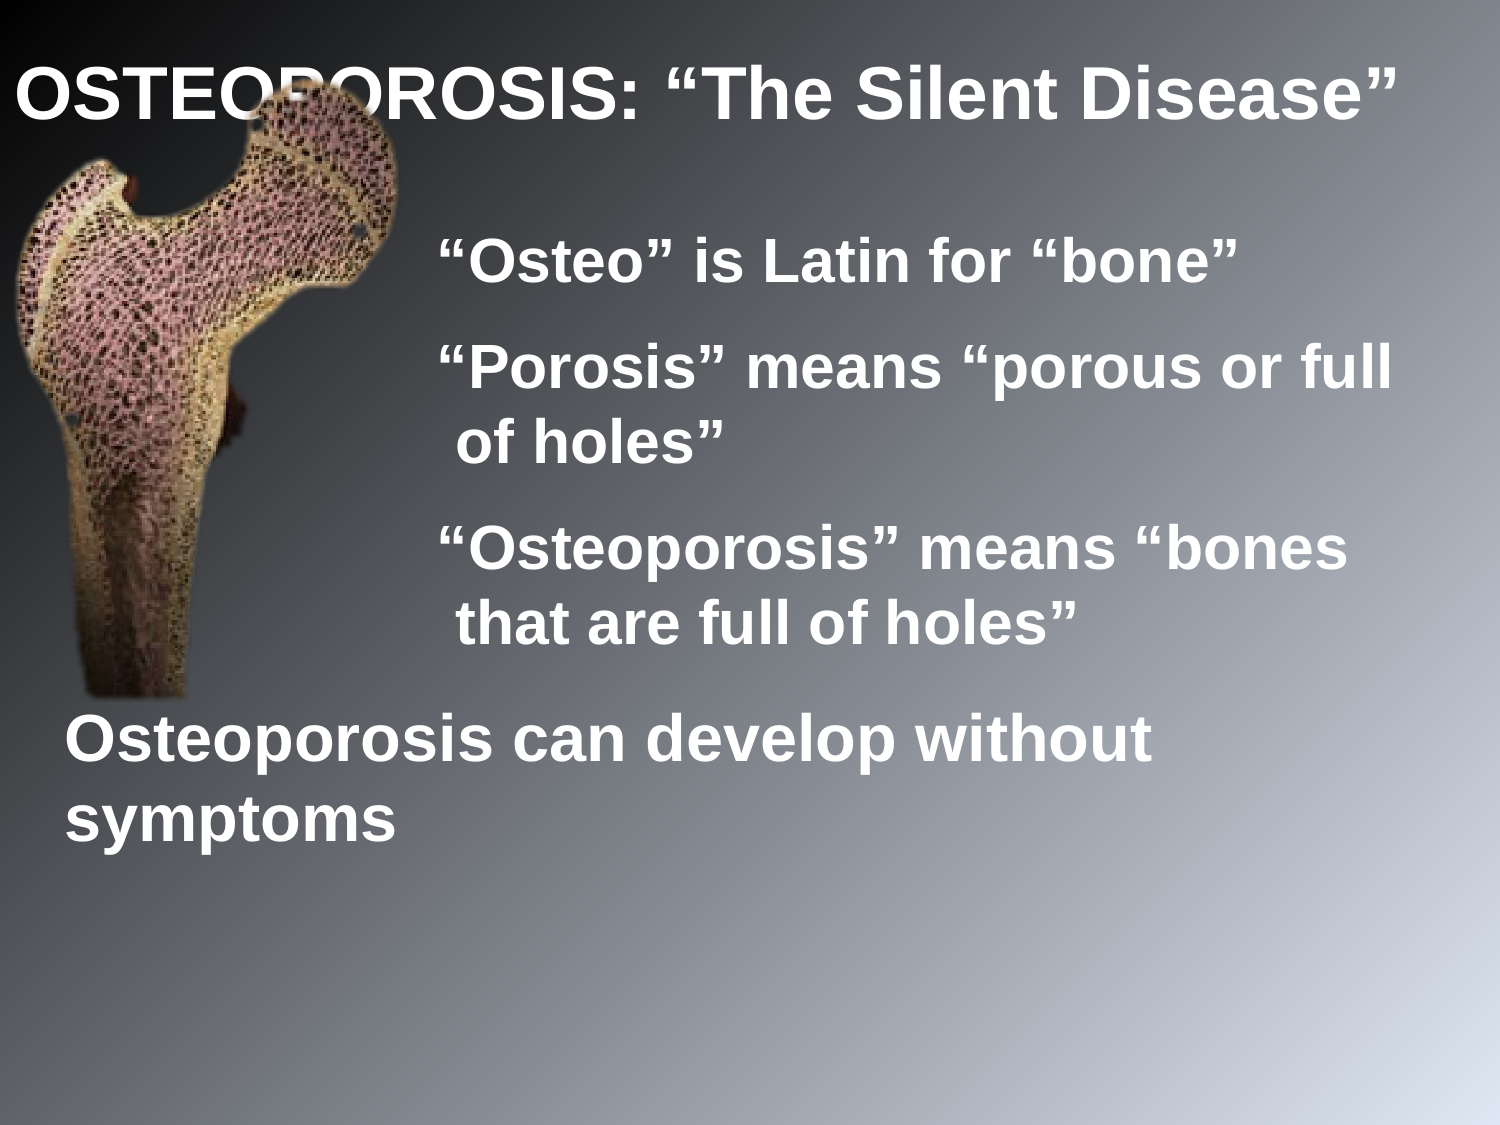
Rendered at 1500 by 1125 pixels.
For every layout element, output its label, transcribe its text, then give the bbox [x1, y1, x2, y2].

text_box Osteoporosis can develop without symptoms [50, 687, 1438, 863]
text_box “Osteo” is Latin for “bone” “Porosis” means “porous or full of holes” “Osteoporosis” means “bones that are full of holes” [440, 212, 1438, 665]
text_box OSTEOPOROSIS: “The Silent Disease” [0, 37, 1500, 143]
picture [0, 74, 436, 704]
